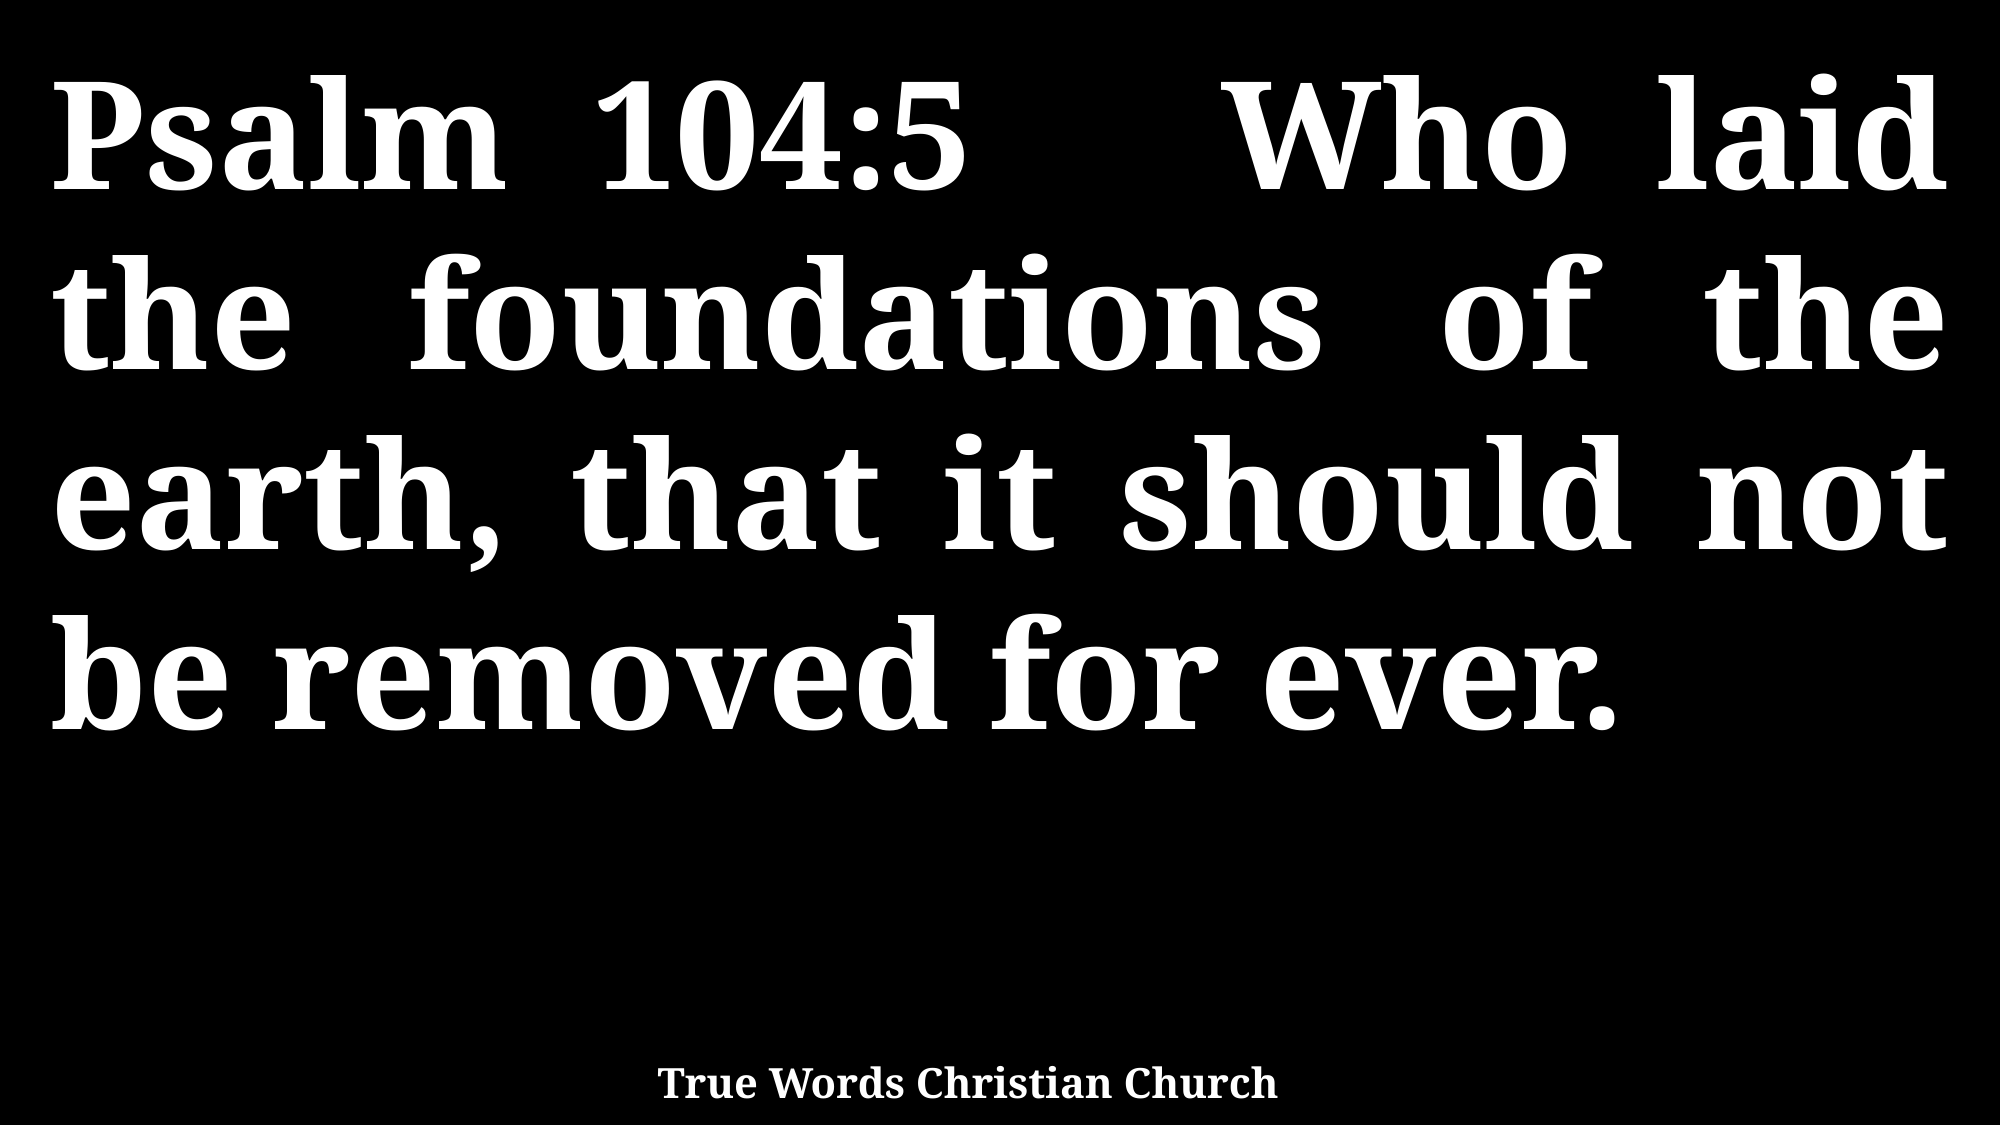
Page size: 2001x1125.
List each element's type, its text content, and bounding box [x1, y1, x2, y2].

text_box Psalm 104:5 Who laid the foundations of the earth, that it should not be removed for ever. [35, 32, 1965, 767]
text_box True Words Christian Church [642, 1049, 1294, 1114]
